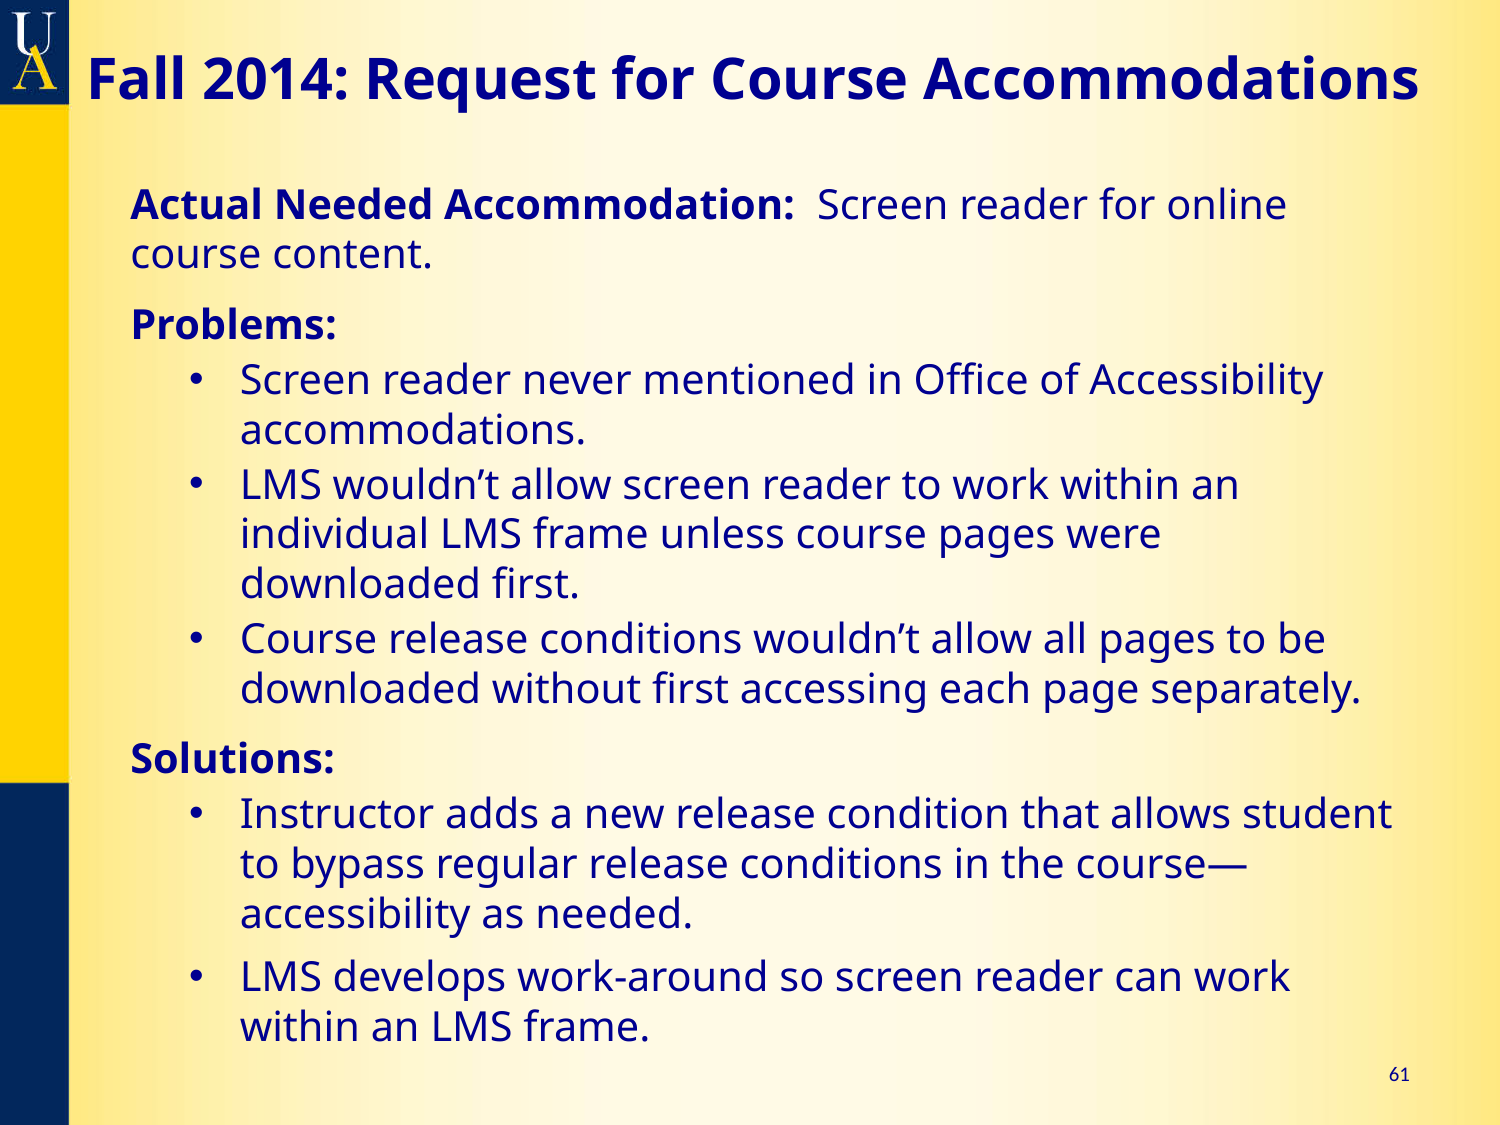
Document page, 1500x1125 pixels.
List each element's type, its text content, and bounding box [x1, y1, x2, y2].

title Fall 2014: Request for Course Accommodations [71, 7, 1500, 147]
list Actual Needed Accommodation: Screen reader for online course content. Problems: Screen reader never mentioned in Office of Accessibility accommodations. LMS wouldn’t allow screen reader to work within an individual LMS frame unless course pages were downloaded first. Course release conditions wouldn’t allow all pages to be downloaded without first accessing each page separately. Solutions: Instructor adds a new release condition that allows student to bypass regular release conditions in the course—accessibility as needed. LMS develops work-around so screen reader can work within an LMS frame. [115, 170, 1425, 1073]
slide_number 61 [1074, 1073, 1425, 1103]
picture [0, 0, 1500, 1125]
